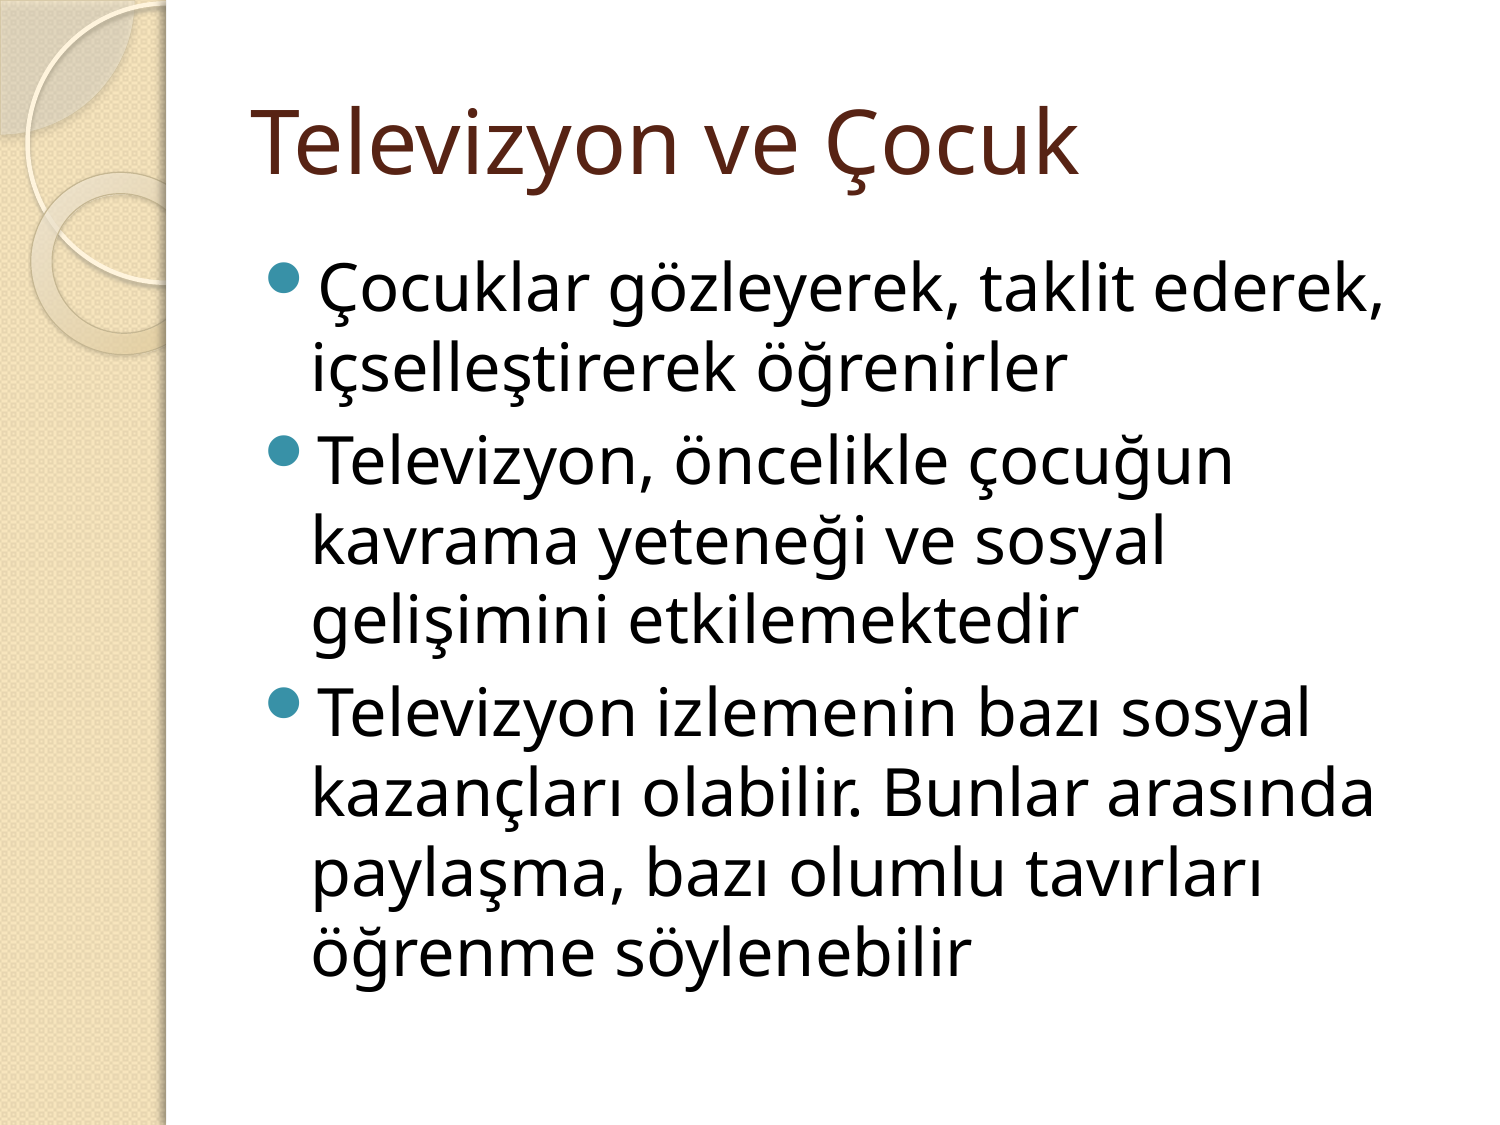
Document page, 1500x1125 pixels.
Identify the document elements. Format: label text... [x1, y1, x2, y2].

list Çocuklar gözleyerek, taklit ederek, içselleştirerek öğrenirler Televizyon, öncelikle çocuğun kavrama yeteneği ve sosyal gelişimini etkilemektedir Televizyon izlemenin bazı sosyal kazançları olabilir. Bunlar arasında paylaşma, bazı olumlu tavırları öğrenme söylenebilir [235, 237, 1466, 1026]
title Televizyon ve Çocuk [235, 45, 1466, 233]
